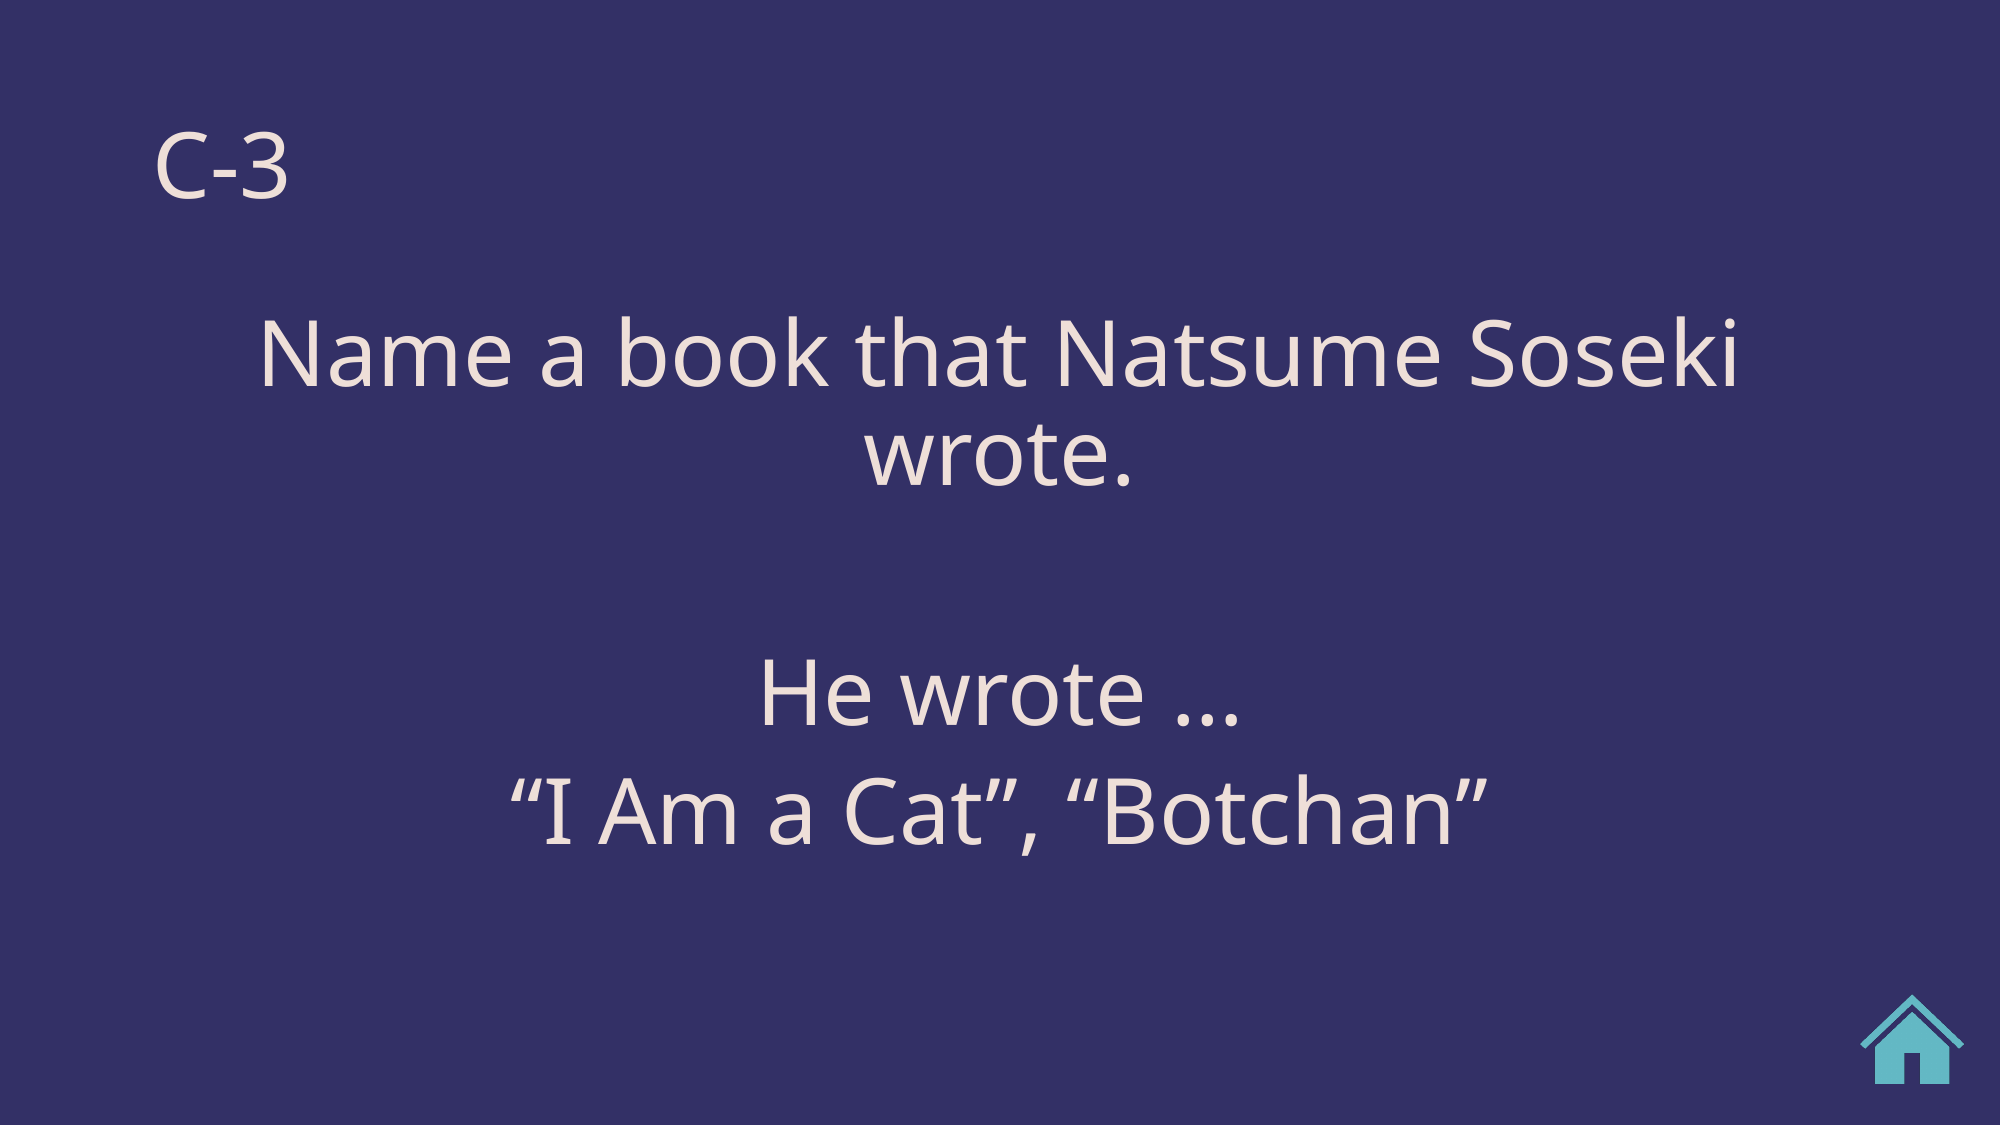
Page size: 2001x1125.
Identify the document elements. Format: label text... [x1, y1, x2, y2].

title C-3 [137, 59, 1863, 278]
list Name a book that Natsume Soseki wrote. He wrote … “I Am a Cat”, “Botchan” [137, 299, 1863, 1014]
picture [1852, 979, 1972, 1099]
